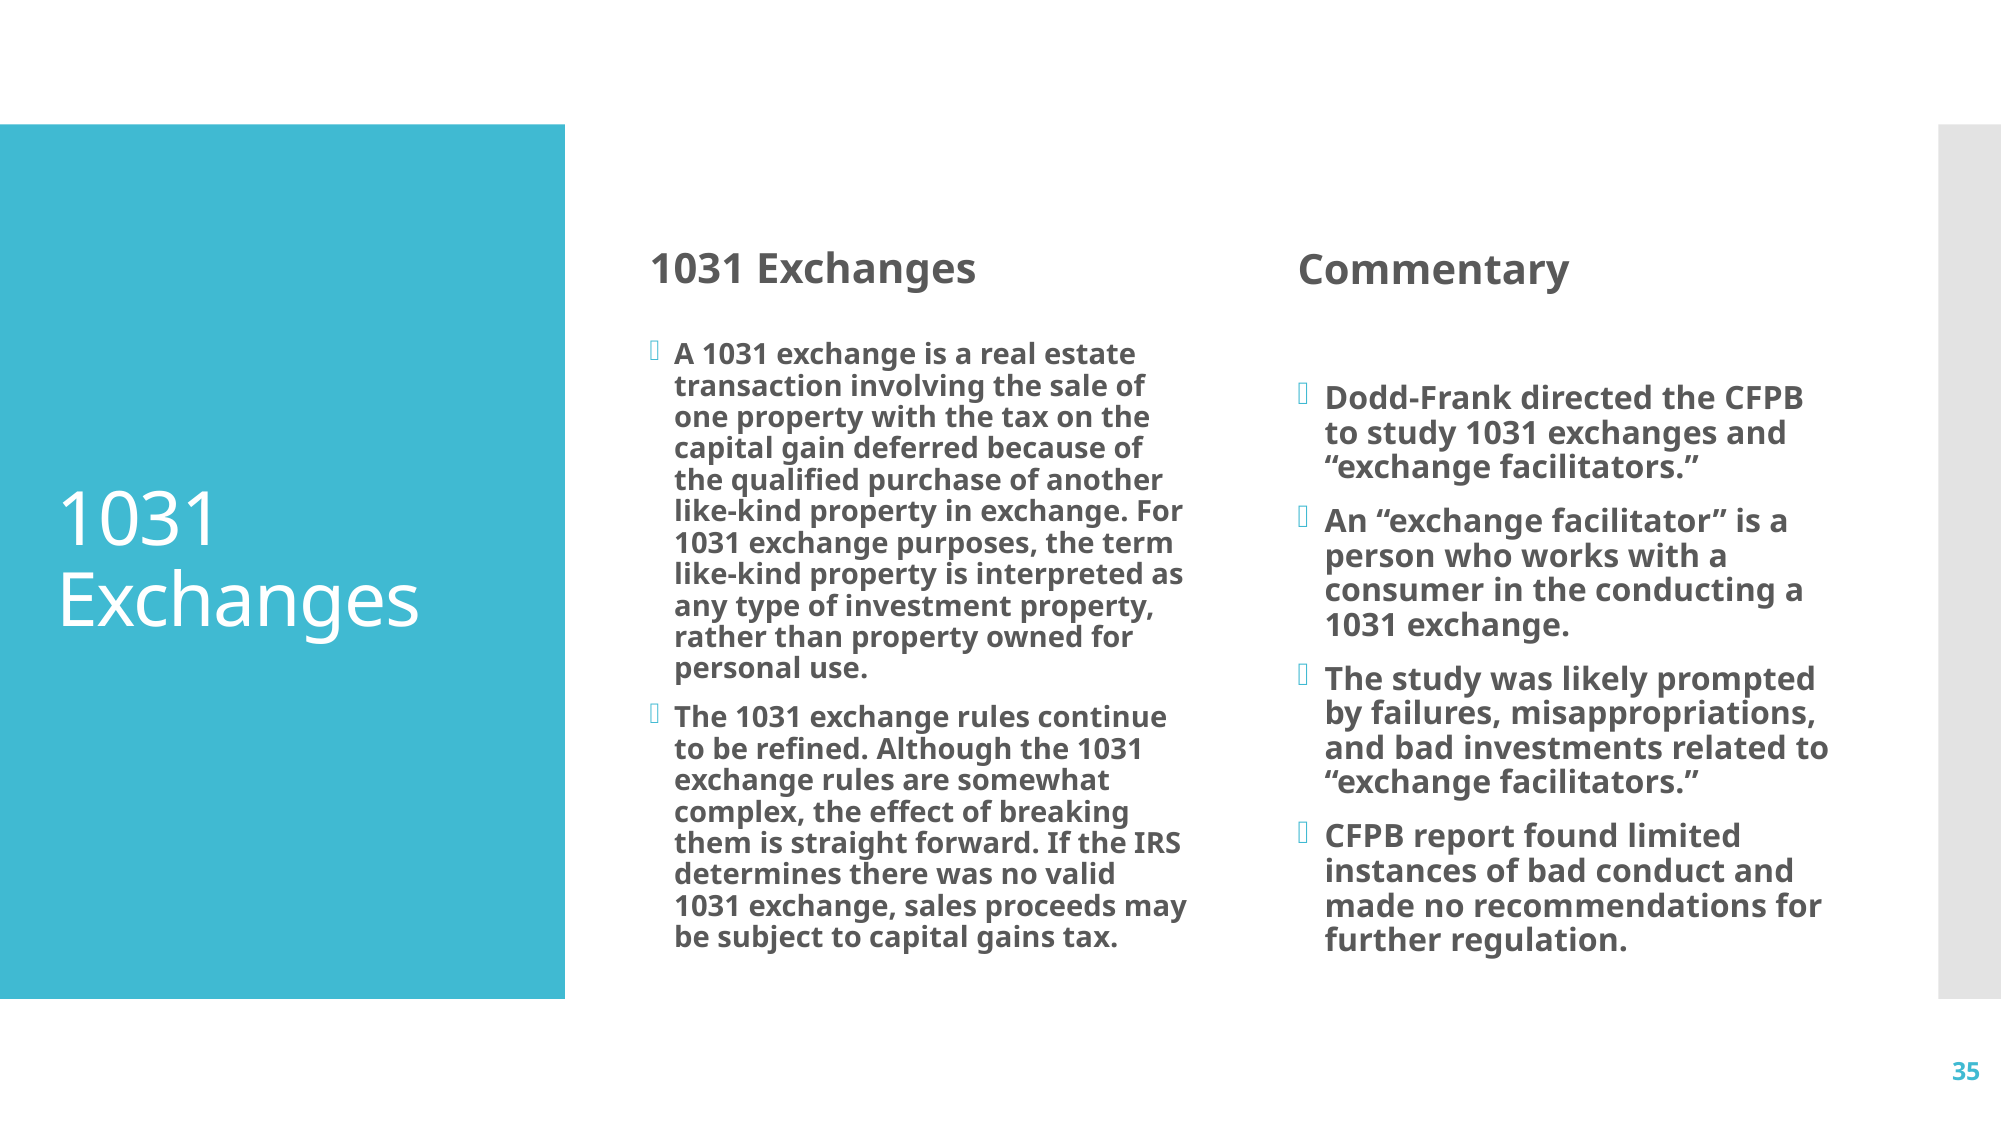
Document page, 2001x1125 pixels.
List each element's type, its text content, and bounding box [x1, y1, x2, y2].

list Dodd-Frank directed the CFPB to study 1031 exchanges and “exchange facilitators.” An “exchange facilitator” is a person who works with a consumer in the conducting a 1031 exchange. The study was likely prompted by failures, misappropriations, and bad investments related to “exchange facilitators.” CFPB report found limited instances of bad conduct and made no recommendations for further regulation. [1282, 316, 1853, 977]
title 1031 Exchanges [41, 184, 525, 940]
list A 1031 exchange is a real estate transaction involving the sale of one property with the tax on the capital gain deferred because of the qualified purchase of another like-kind property in exchange. For 1031 exchange purposes, the term like-kind property is interpreted as any type of investment property, rather than property owned for personal use. The 1031 exchange rules continue to be refined. Although the 1031 exchange rules are somewhat complex, the effect of breaking them is straight forward. If the IRS determines there was no valid 1031 exchange, sales proceeds may be subject to capital gains tax. [634, 316, 1205, 977]
list 1031 Exchanges [634, 167, 1205, 301]
slide_number 35 [1744, 1042, 1996, 1103]
list Commentary [1282, 167, 1853, 302]
